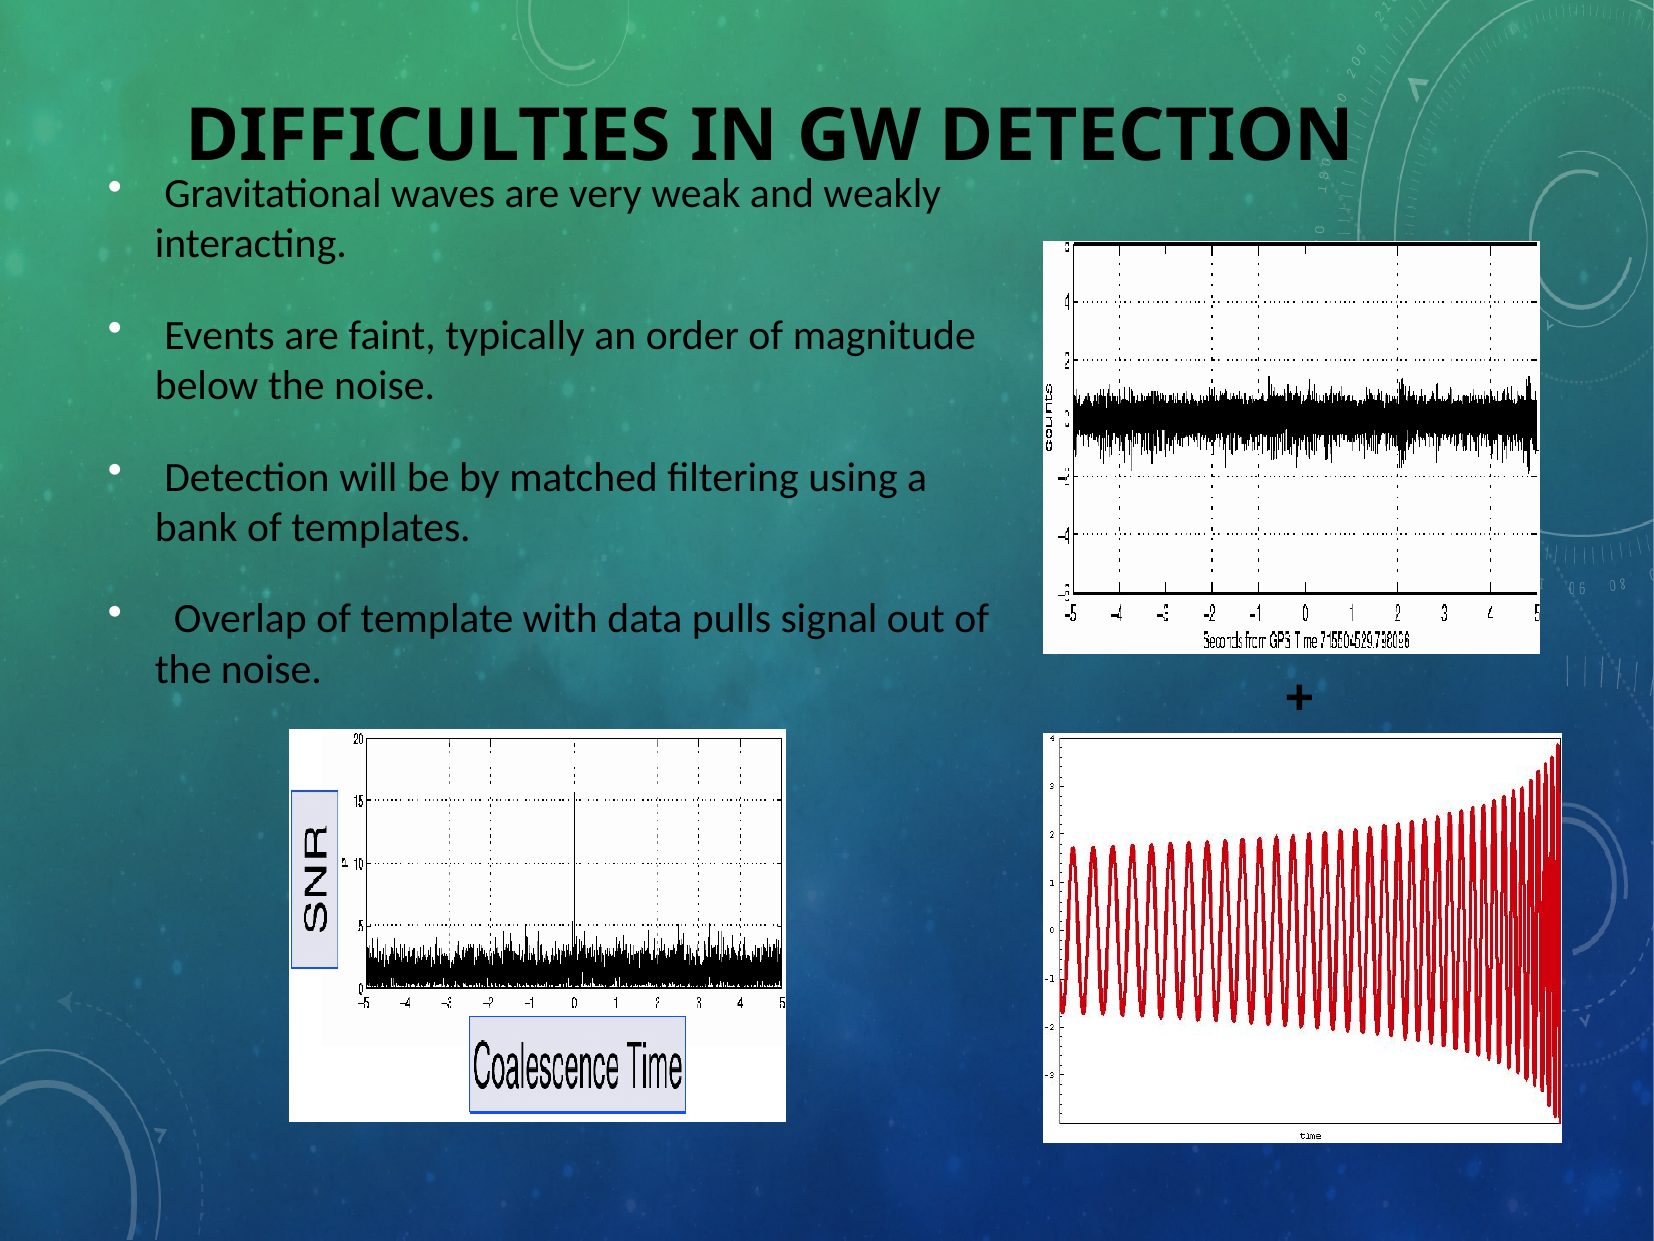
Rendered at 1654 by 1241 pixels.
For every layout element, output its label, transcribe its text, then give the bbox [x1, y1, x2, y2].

picture [0, 0, 1654, 1241]
list Gravitational waves are very weak and weakly interacting. Events are faint, typically an order of magnitude below the noise. Detection will be by matched filtering using a bank of templates. Overlap of template with data pulls signal out of the noise. [92, 167, 1013, 761]
title Difficulties in GW detection [0, 61, 1375, 290]
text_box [1043, 657, 1562, 1143]
